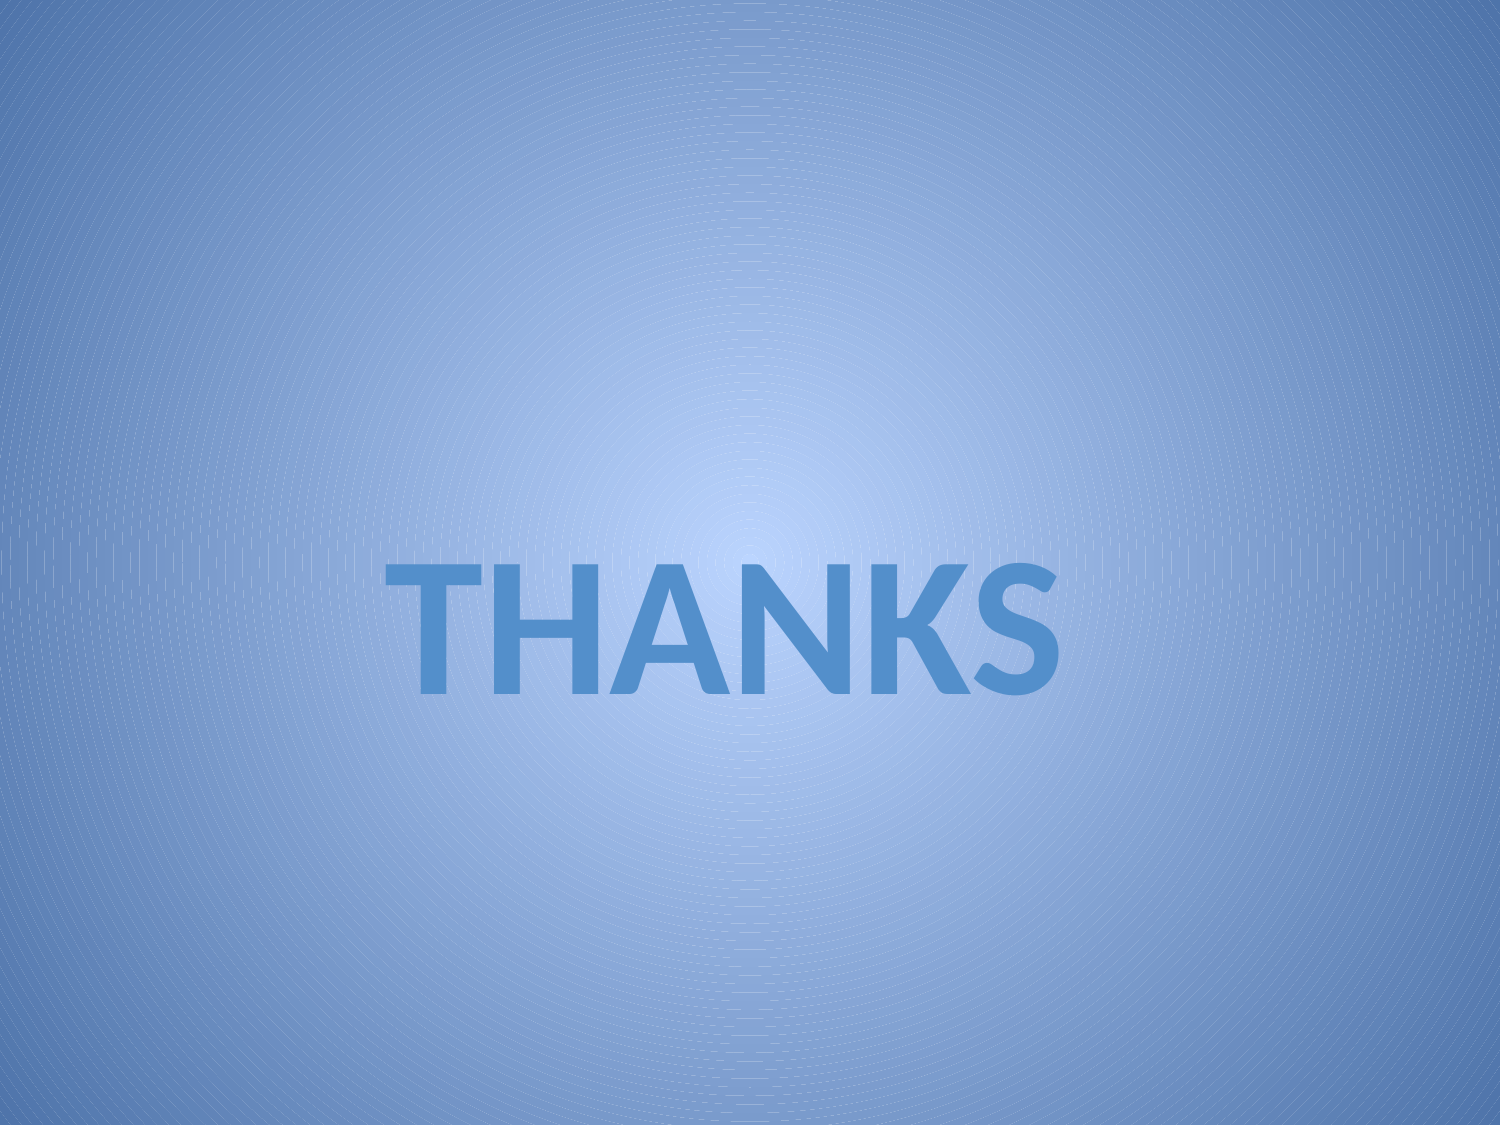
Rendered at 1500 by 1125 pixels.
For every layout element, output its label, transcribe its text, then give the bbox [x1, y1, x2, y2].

text_box Thanks [237, 486, 1213, 742]
